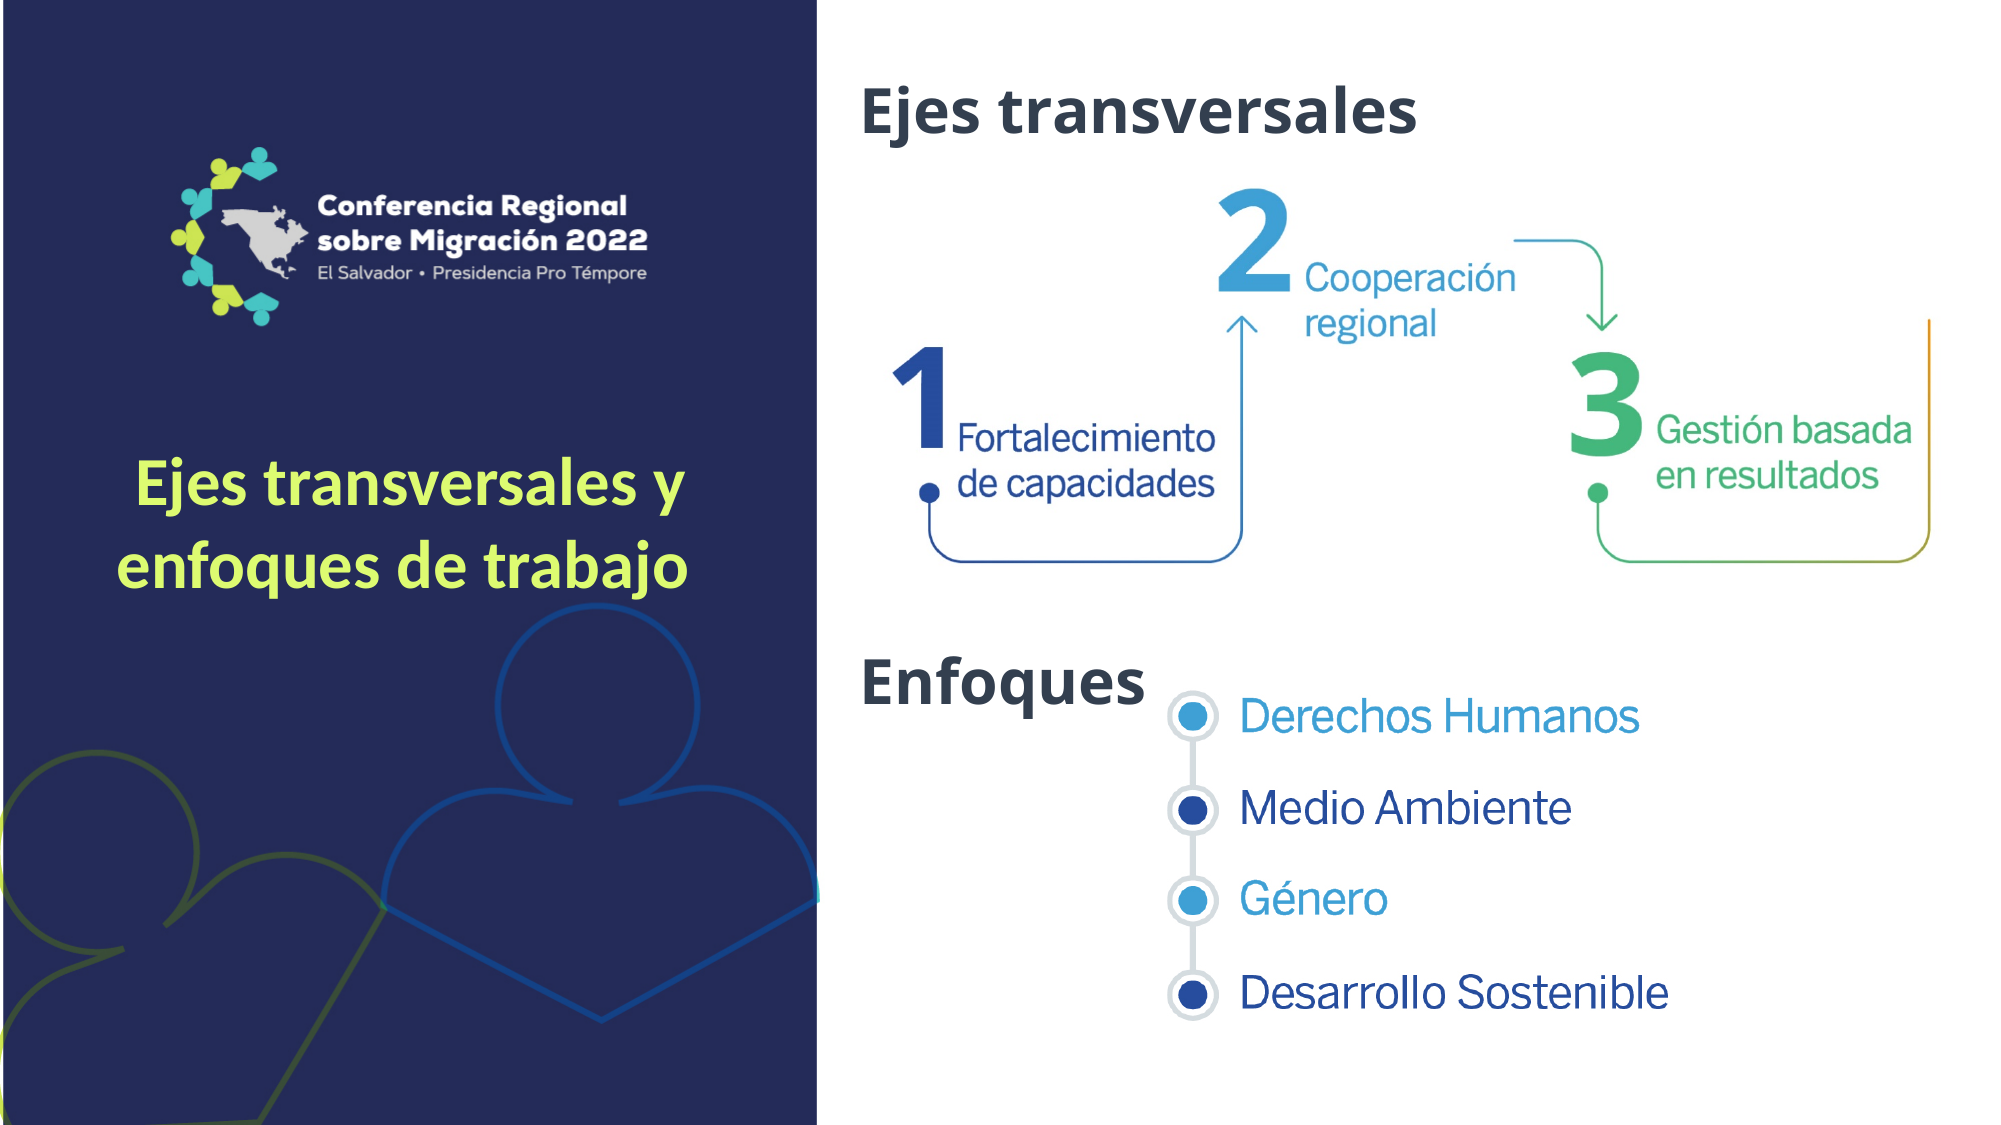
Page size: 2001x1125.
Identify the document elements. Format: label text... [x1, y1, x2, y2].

text_box Enfoques [844, 643, 1040, 738]
text_box Ejes transversales y enfoques de trabajo [55, 429, 767, 610]
picture [0, 0, 2001, 1125]
list Ejes transversales [844, 71, 1720, 167]
